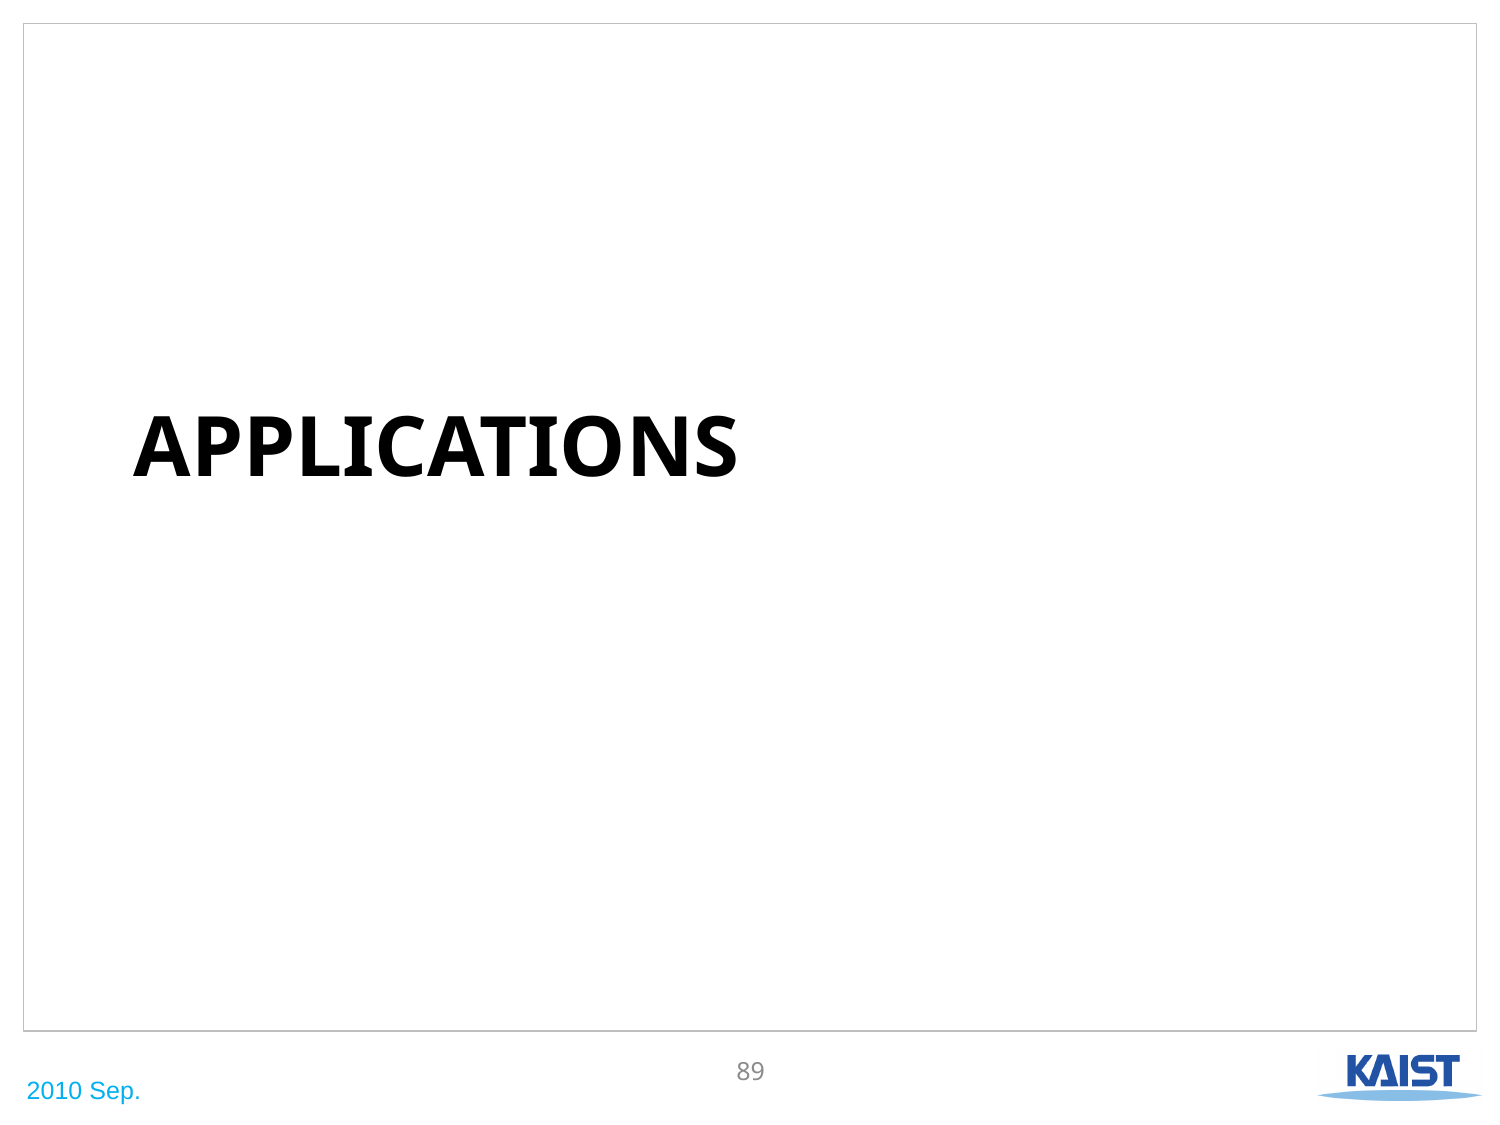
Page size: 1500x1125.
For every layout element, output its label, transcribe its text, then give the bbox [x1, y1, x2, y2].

picture [1316, 1046, 1483, 1109]
title Applications [118, 385, 1394, 609]
slide_number 89 [575, 1042, 926, 1103]
